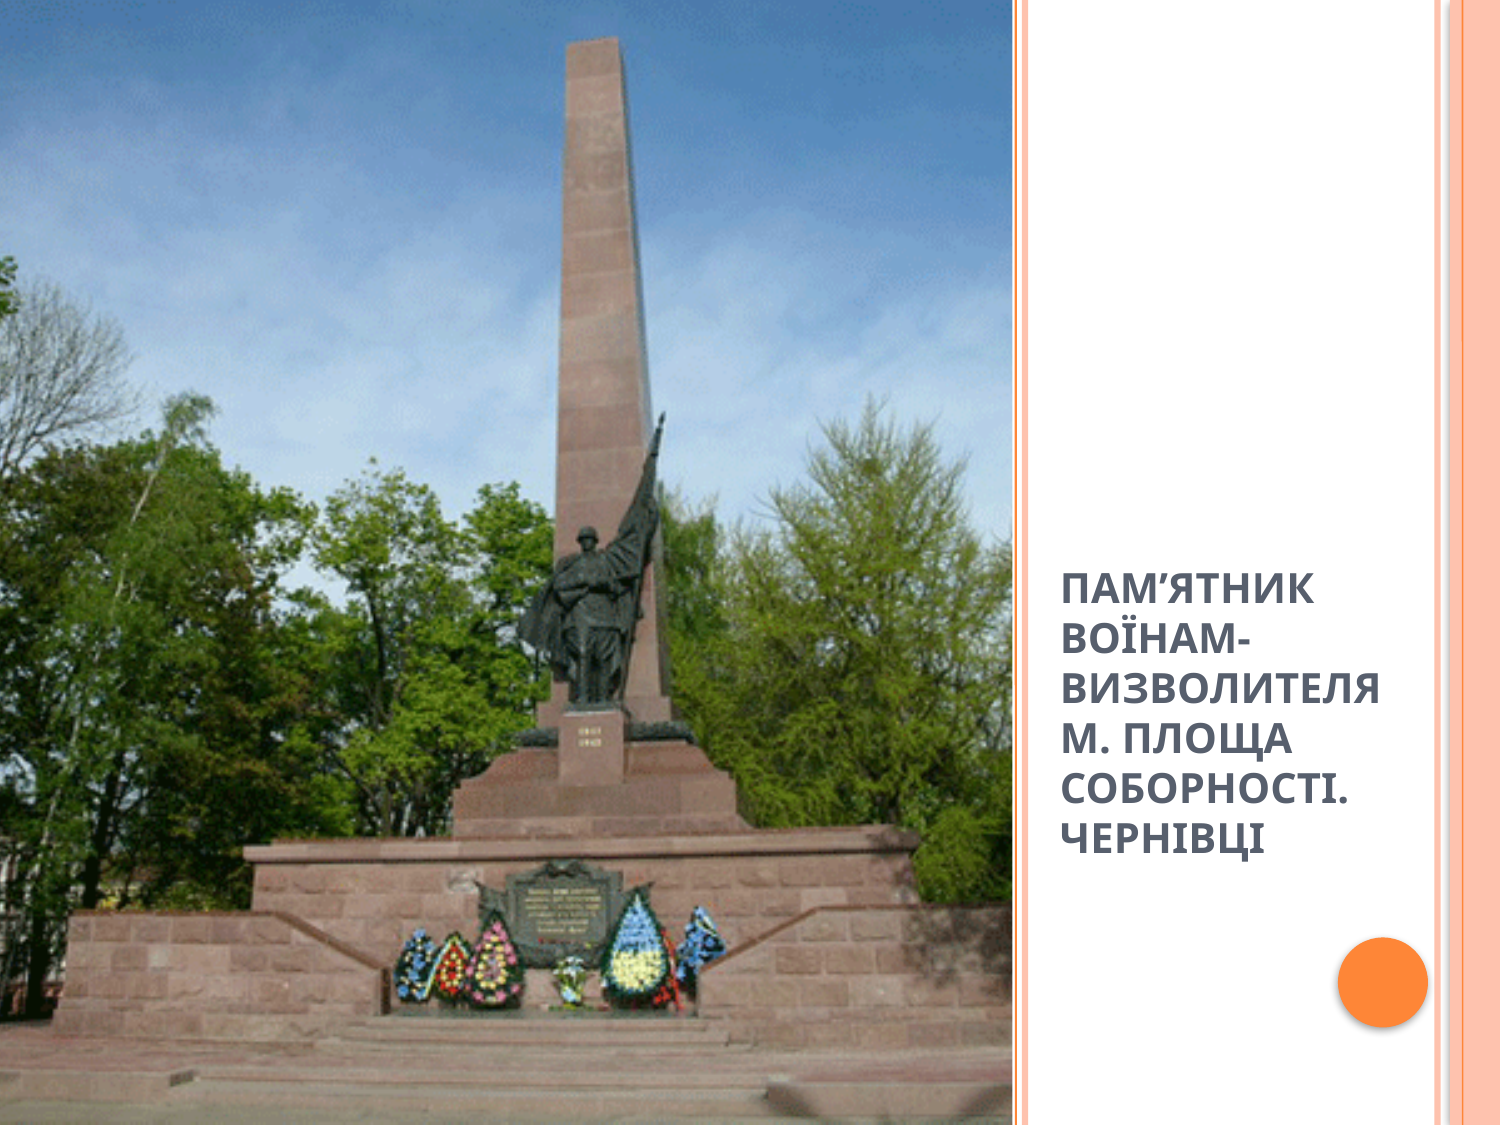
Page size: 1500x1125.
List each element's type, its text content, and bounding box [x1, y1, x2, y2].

picture [0, 0, 1013, 1125]
title Пам’ятник воїнам-визволителям. Площа соборності. Чернівці [1045, 137, 1424, 870]
